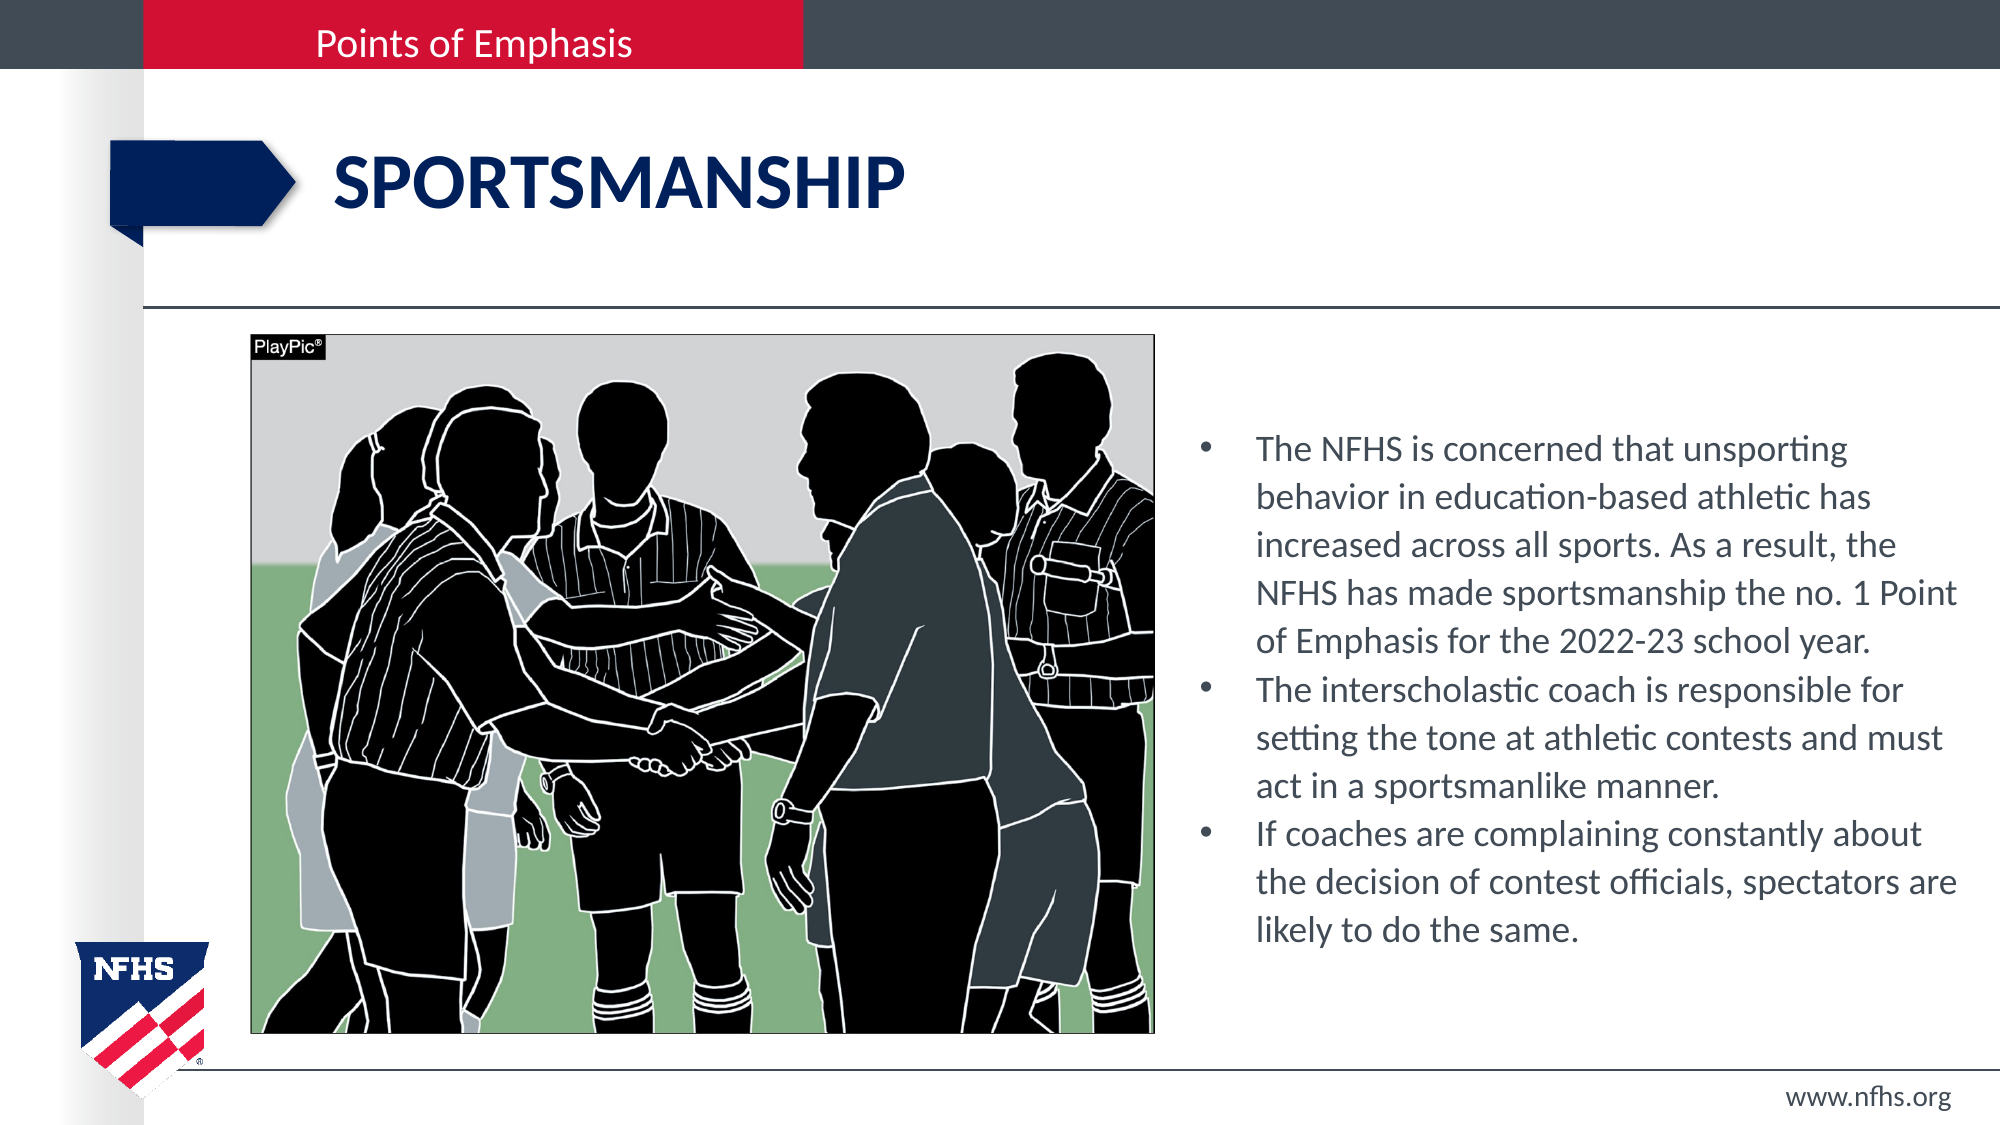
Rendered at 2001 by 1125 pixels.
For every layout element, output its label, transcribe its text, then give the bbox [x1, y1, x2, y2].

title sportsmanship [318, 85, 1964, 285]
picture [75, 942, 209, 1099]
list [240, 322, 1168, 1050]
footer www.nfhs.org [1639, 1070, 1967, 1119]
text_box The NFHS is concerned that unsporting behavior in education-based athletic has increased across all sports. As a result, the NFHS has made sportsmanship the no. 1 Point of Emphasis for the 2022-23 school year. The interscholastic coach is responsible for setting the tone at athletic contests and must act in a sportsmanlike manner. If coaches are complaining constantly about the decision of contest officials, spectators are likely to do the same. [1184, 413, 1989, 975]
